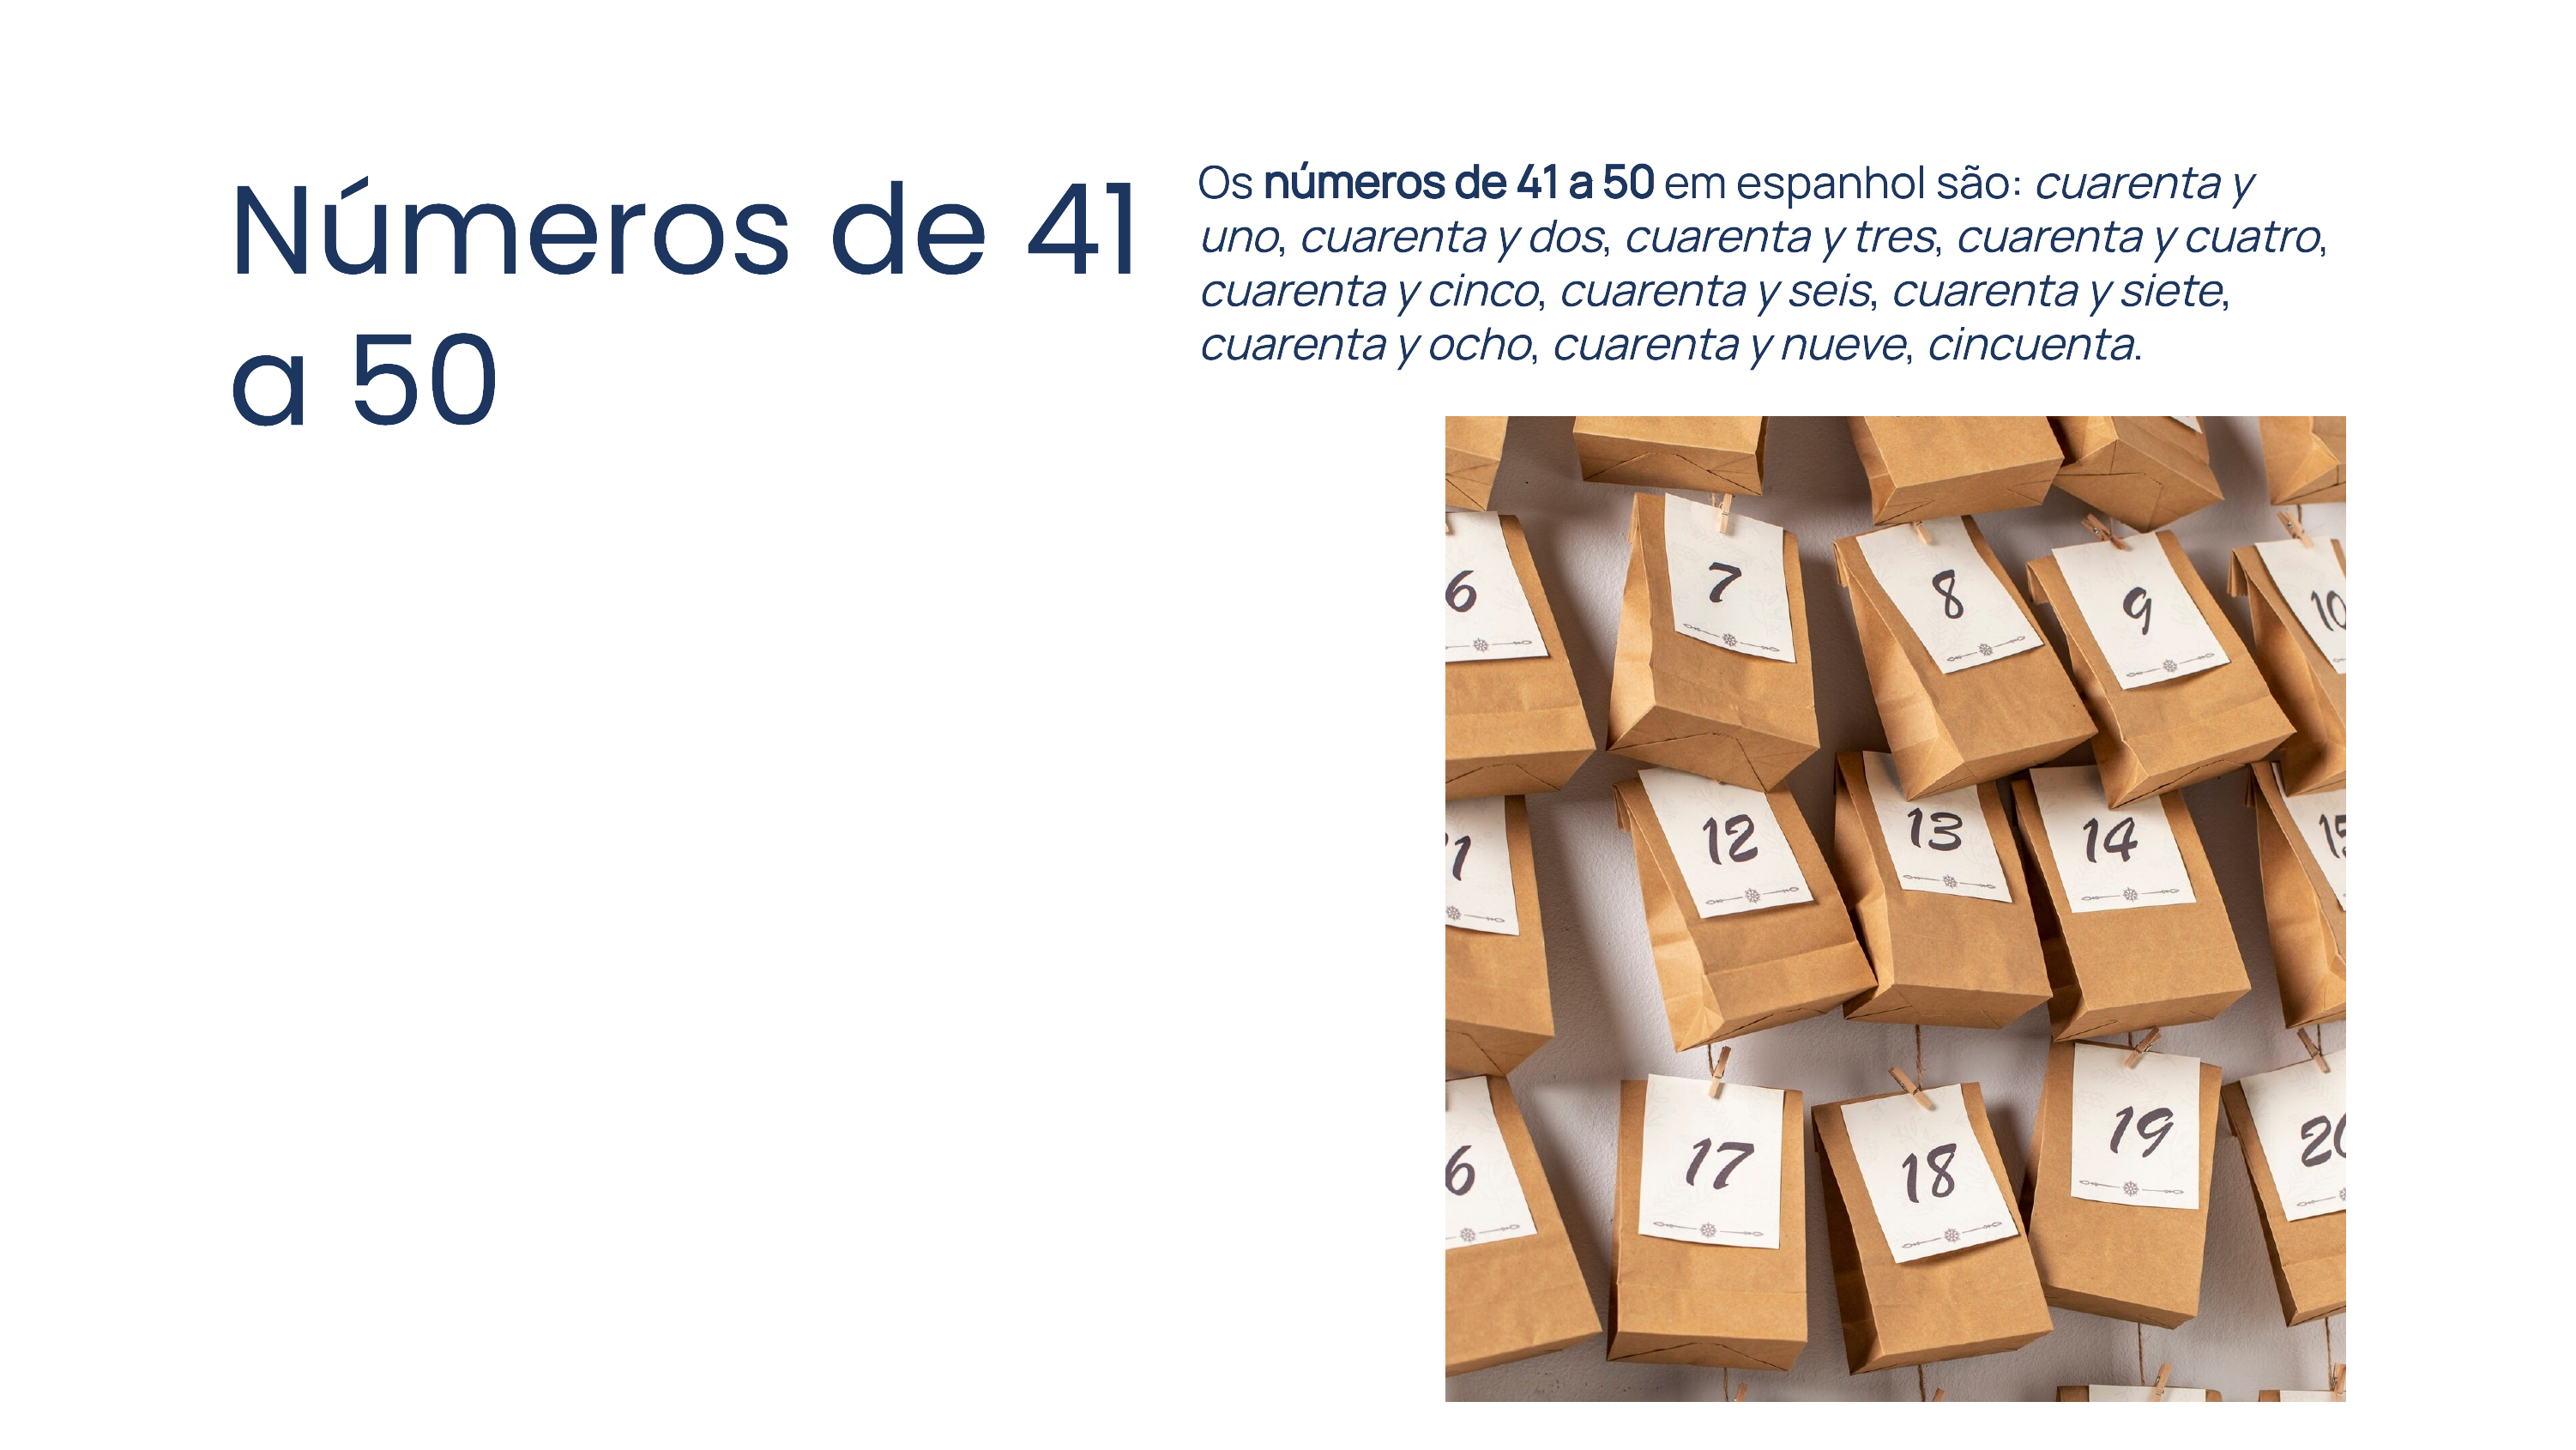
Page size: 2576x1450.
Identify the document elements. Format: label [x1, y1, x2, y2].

picture [227, 142, 1144, 470]
picture [1445, 416, 2346, 1403]
picture [1198, 149, 2332, 373]
